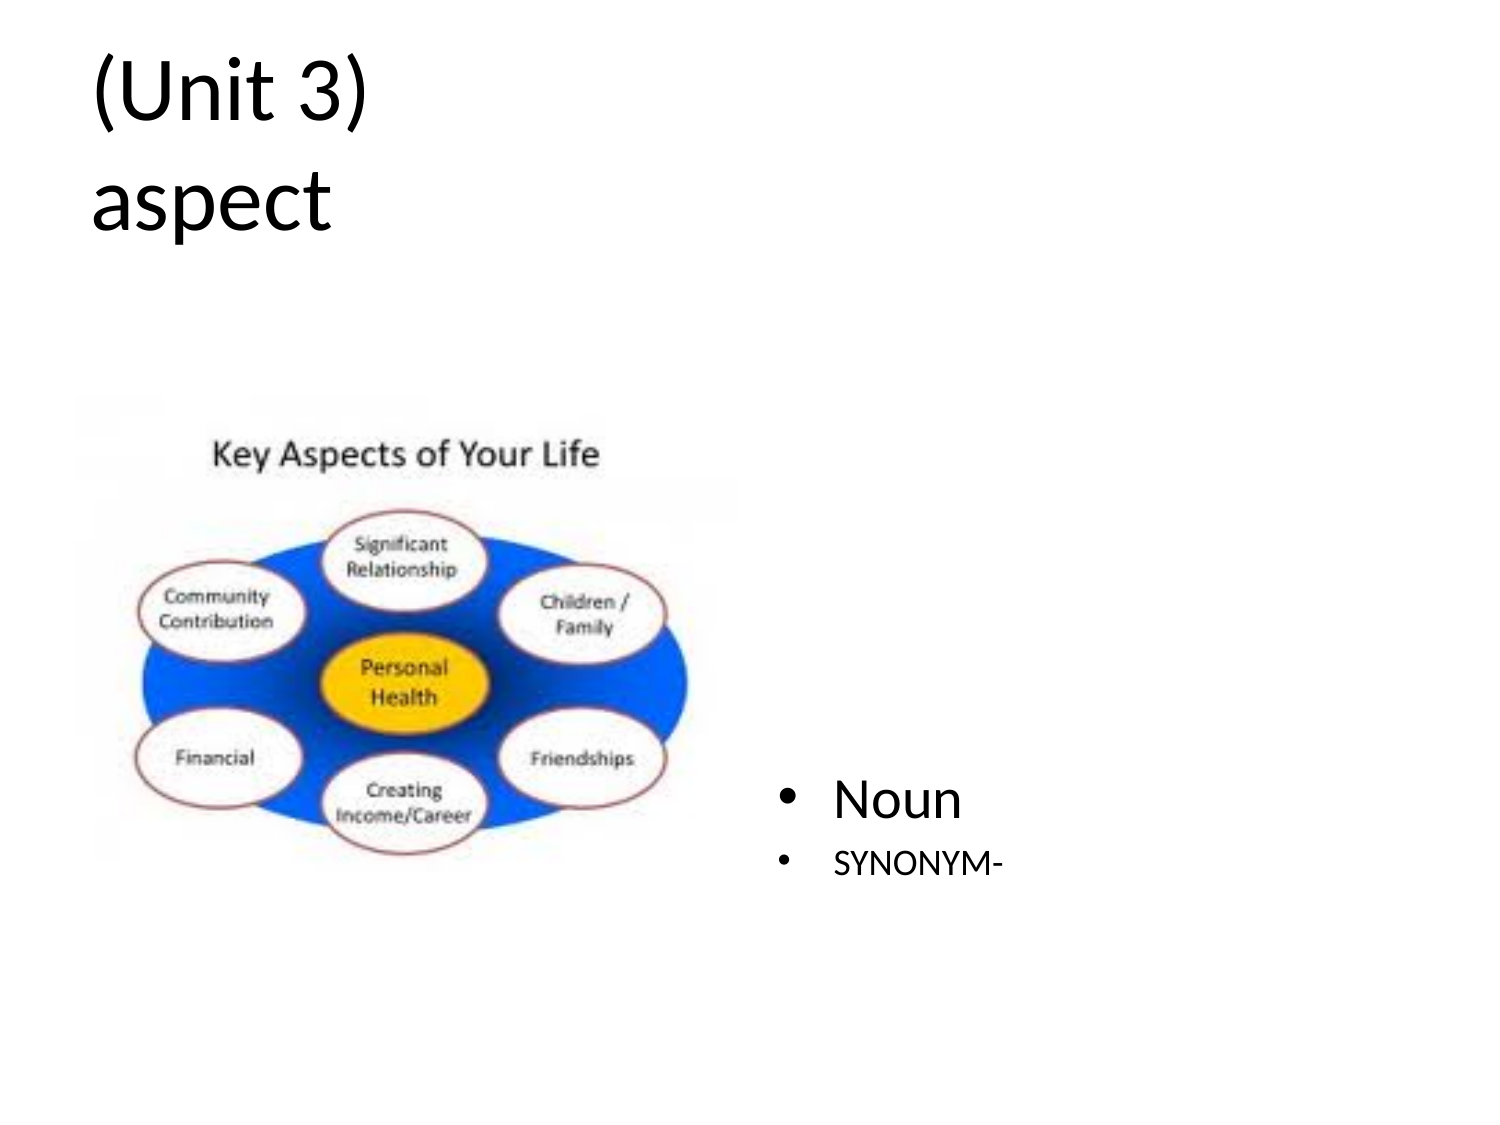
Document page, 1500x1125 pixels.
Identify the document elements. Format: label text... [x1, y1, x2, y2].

title (Unit 3) aspect [75, 45, 1425, 233]
list Noun SYNONYM- [762, 262, 1425, 1005]
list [74, 262, 738, 1006]
